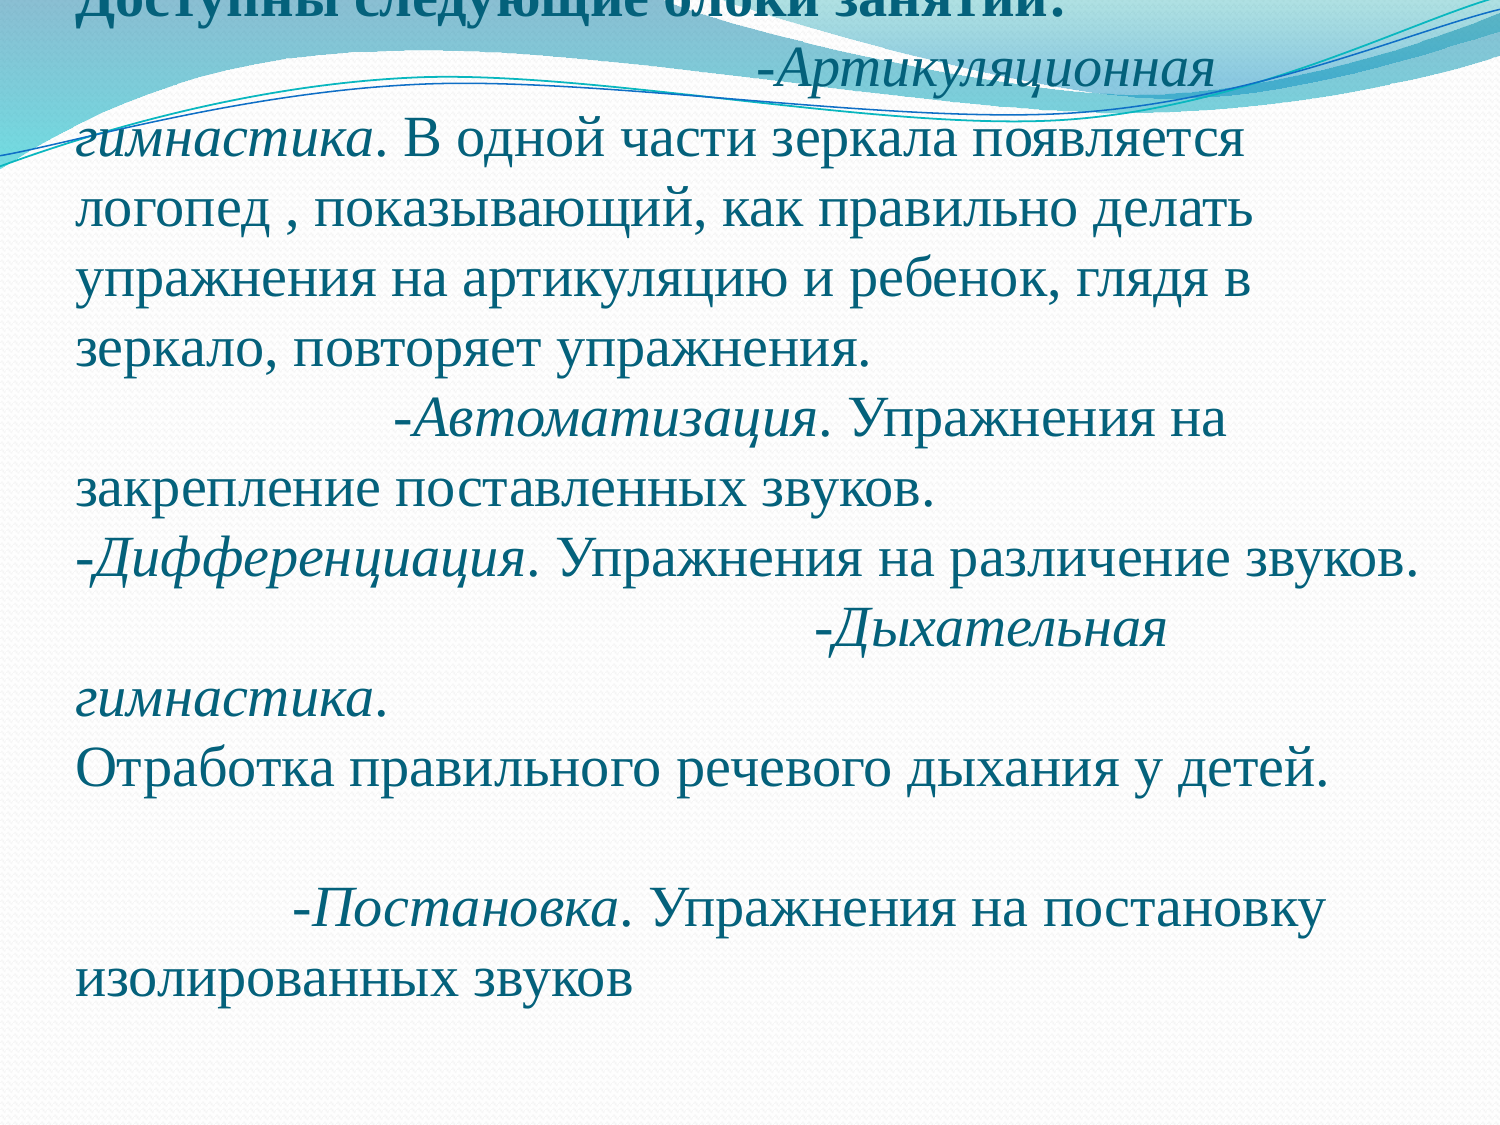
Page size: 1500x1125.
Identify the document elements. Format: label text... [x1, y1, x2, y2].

title Доступны следующие блоки занятий: -Артикуляционная гимнастика. В одной части зеркала появляется логопед , показывающий, как правильно делать упражнения на артикуляцию и ребенок, глядя в зеркало, повторяет упражнения. -Автоматизация. Упражнения на закрепление поставленных звуков. -Дифференциация. Упражнения на различение звуков. -Дыхательная гимнастика. Отработка правильного речевого дыхания у детей. -Постановка. Упражнения на постановку изолированных звуков [75, 115, 1438, 1079]
